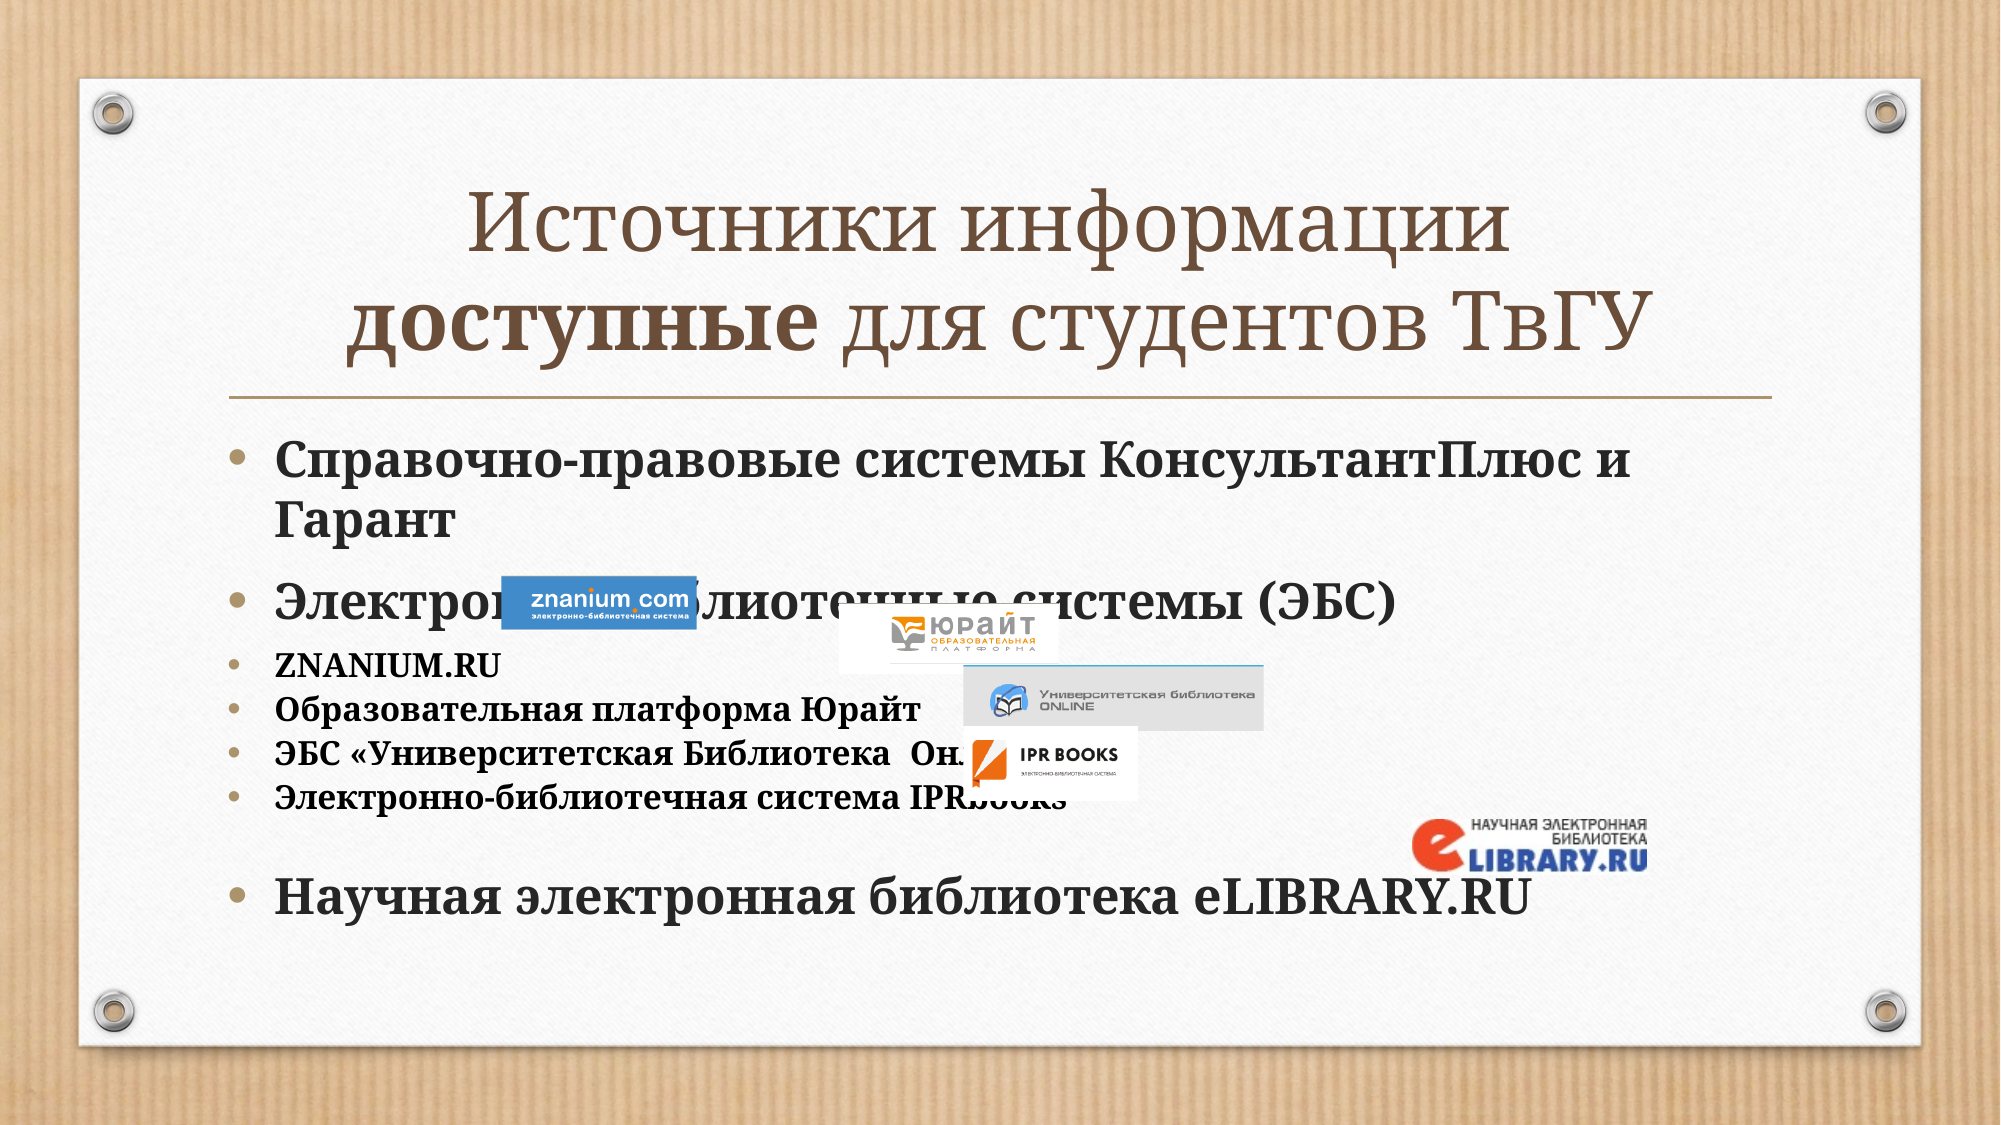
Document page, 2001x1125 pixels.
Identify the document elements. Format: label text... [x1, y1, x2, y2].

title Источники информации доступные для студентов ТвГУ [212, 161, 1788, 375]
list Справочно-правовые системы КонсультантПлюс и Гарант Электронно-библиотечные системы (ЭБС) ZNANIUM.RU Образовательная платформа Юрайт ЭБС «Университетская Библиотека Онлайн» Электронно-библиотечная система IPRbooks Научная электронная библиотека eLIBRARY.RU [212, 419, 1788, 964]
picture [0, 0, 2001, 1125]
